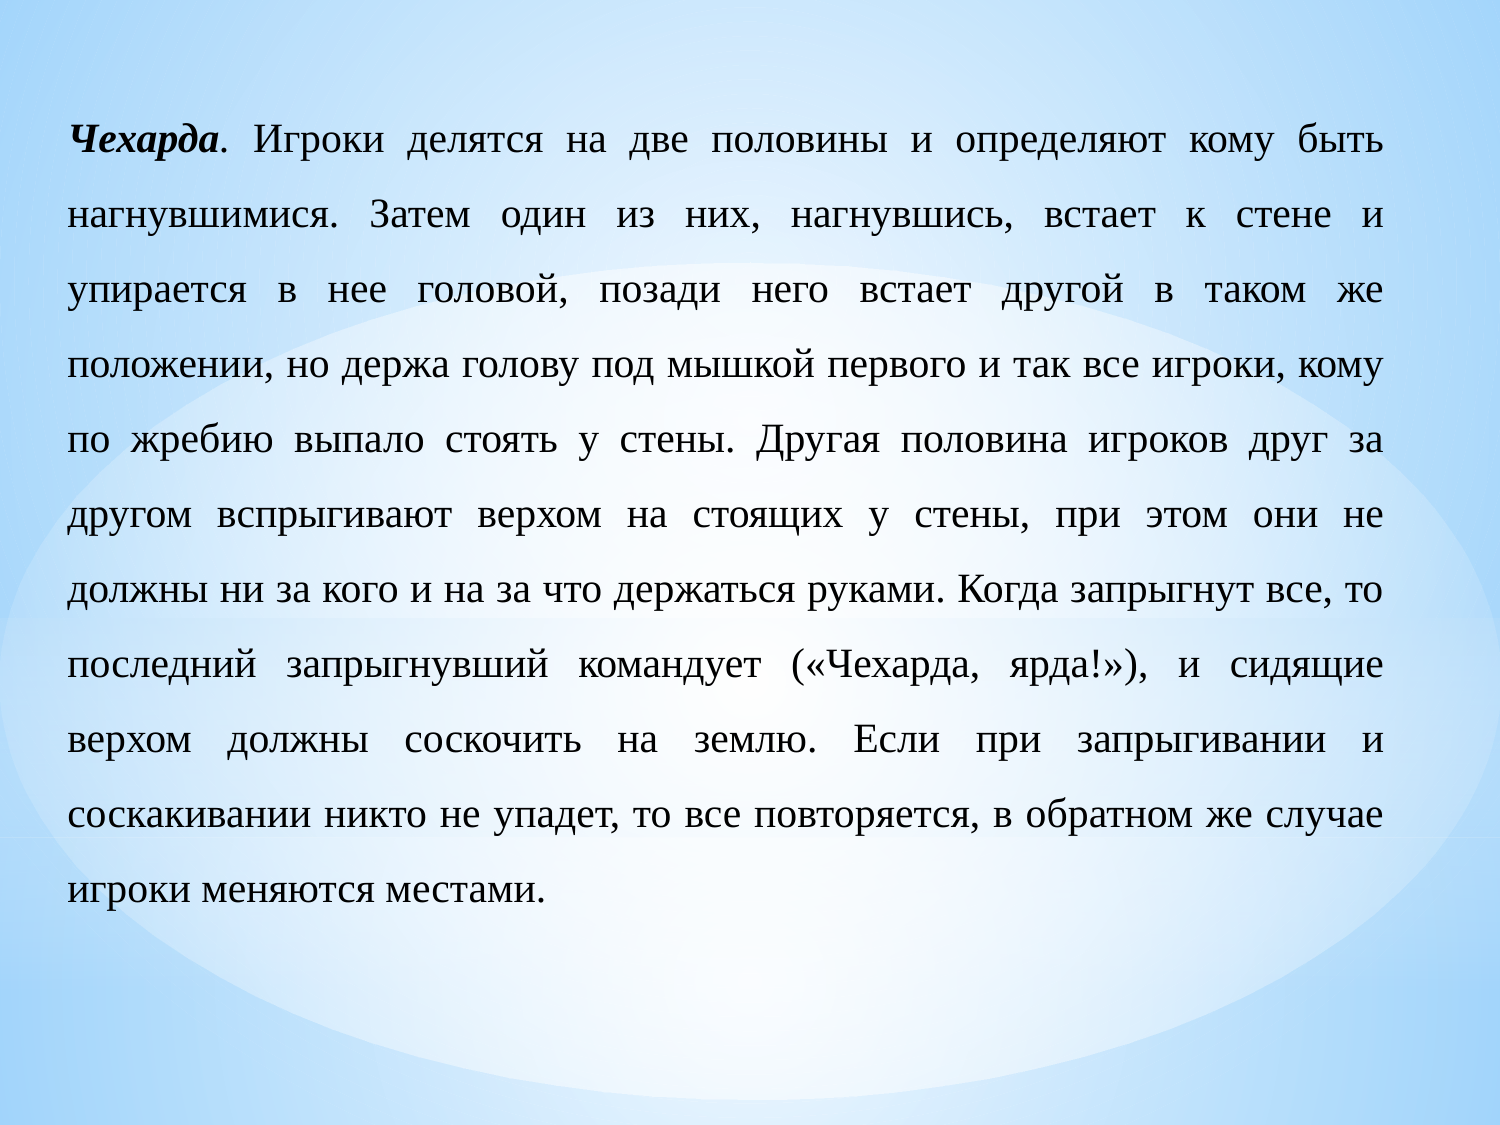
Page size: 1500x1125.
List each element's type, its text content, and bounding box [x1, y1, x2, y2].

text_box Чехарда. Игроки делятся на две половины и определяют кому быть нагнувшимися. Затем один из них, нагнувшись, встает к стене и упирается в нее головой, позади него встает другой в таком же положении, но держа голову под мышкой первого и так все игроки, кому по жребию выпало стоять у стены. Другая половина игроков друг за другом вспрыгивают верхом на стоящих у стены, при этом они не должны ни за кого и на за что держаться руками. Когда запрыгнут все, то последний запрыгнувший командует («Чехарда, ярда!»), и сидящие верхом должны соскочить на землю. Если при запрыгивании и соскакивании никто не упадет, то все повторяется, в обратном же случае игроки меняются местами. [52, 78, 1400, 918]
